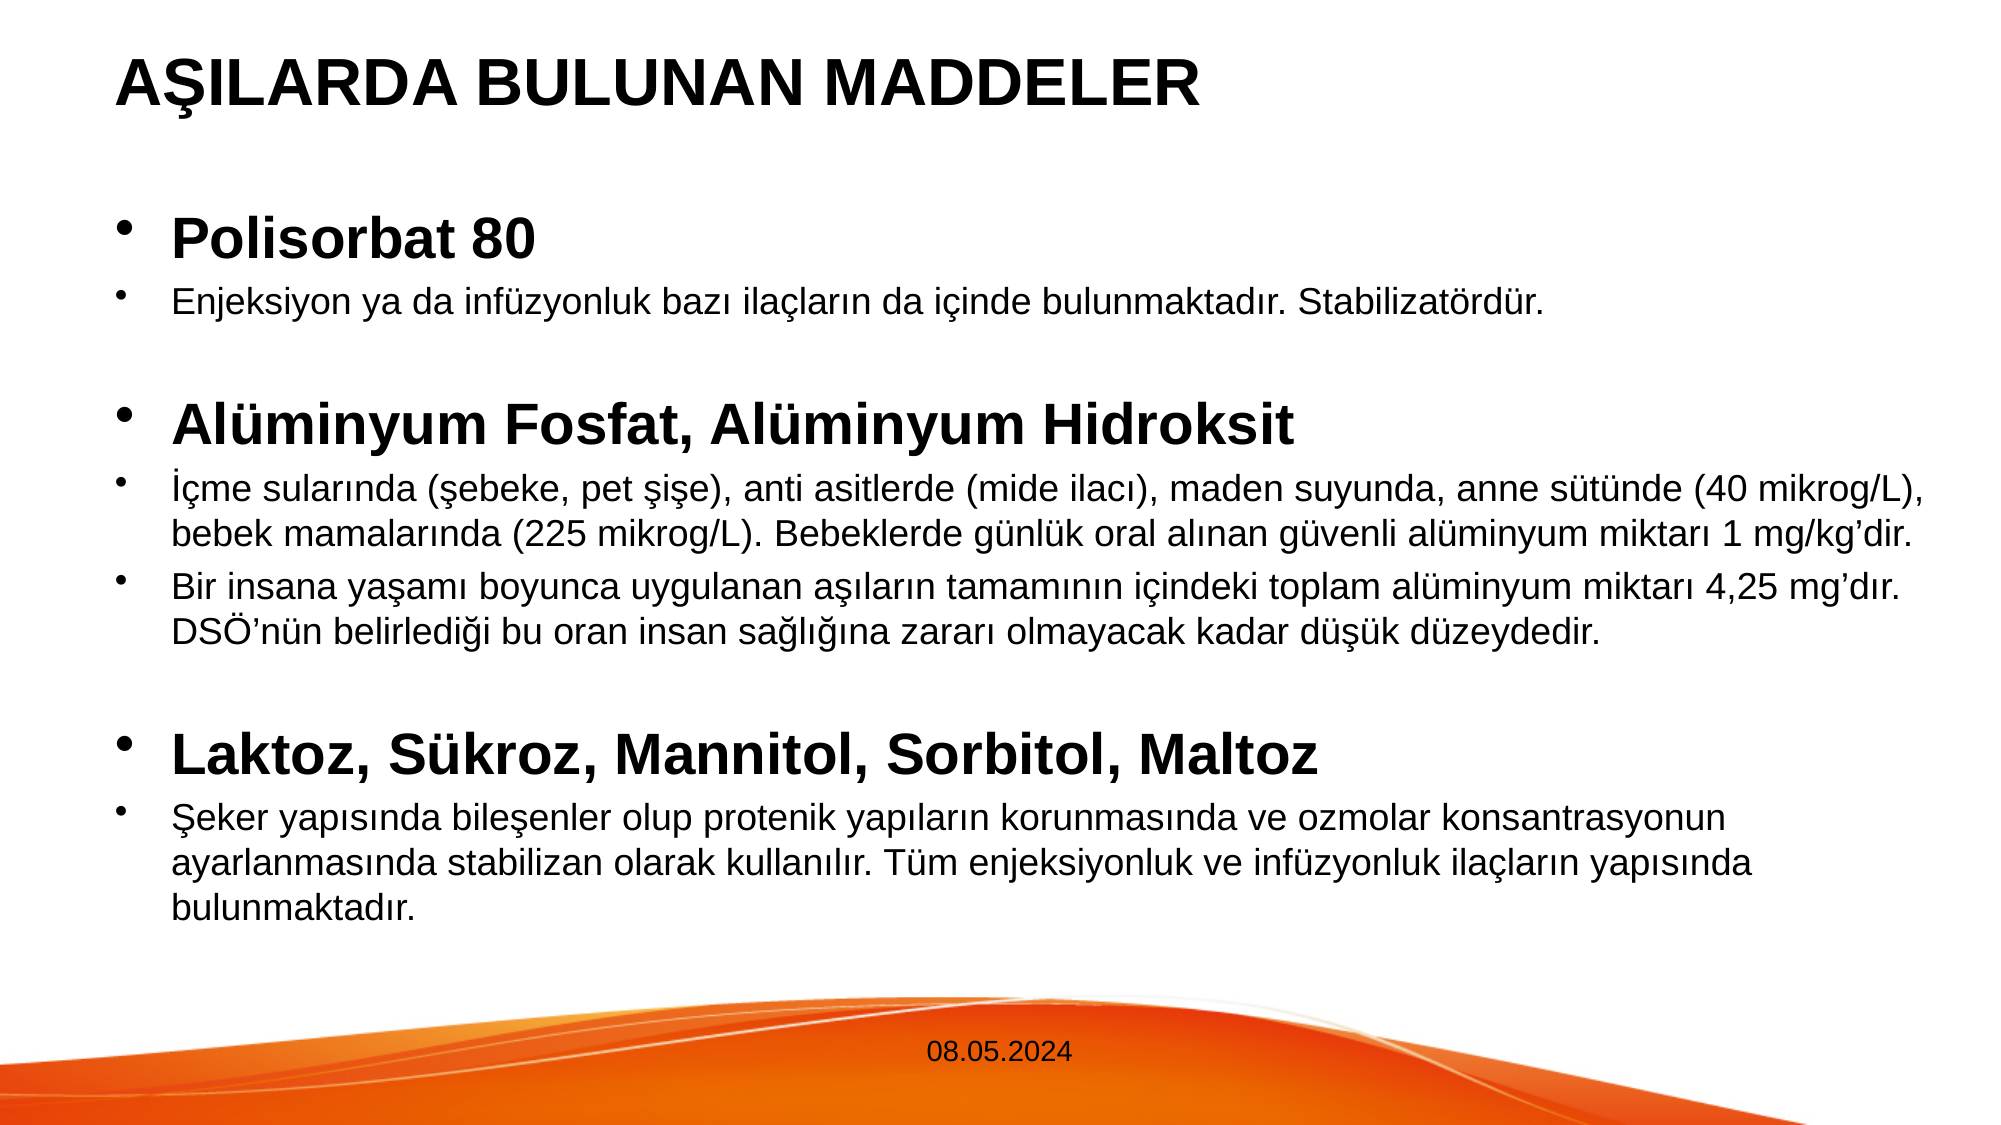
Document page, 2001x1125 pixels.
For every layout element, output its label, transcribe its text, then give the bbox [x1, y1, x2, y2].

picture [0, 0, 2000, 1125]
footer 08.05.2024 [683, 1024, 1317, 1103]
list Polisorbat 80 Enjeksiyon ya da infüzyonluk bazı ilaçların da içinde bulunmaktadır. Stabilizatördür. Alüminyum Fosfat, Alüminyum Hidroksit İçme sularında (şebeke, pet şişe), anti asitlerde (mide ilacı), maden suyunda, anne sütünde (40 mikrog/L), bebek mamalarında (225 mikrog/L). Bebeklerde günlük oral alınan güvenli alüminyum miktarı 1 mg/kg’dir. Bir insana yaşamı boyunca uygulanan aşıların tamamının içindeki toplam alüminyum miktarı 4,25 mg’dır. DSÖ’nün belirlediği bu oran insan sağlığına zararı olmayacak kadar düşük düzeydedir. Laktoz, Sükroz, Mannitol, Sorbitol, Maltoz Şeker yapısında bileşenler olup protenik yapıların korunmasında ve ozmolar konsantrasyonun ayarlanmasında stabilizan olarak kullanılır. Tüm enjeksiyonluk ve infüzyonluk ilaçların yapısında bulunmaktadır. [99, 192, 1946, 1050]
title AŞILARDA BULUNAN MADDELER [99, 30, 1901, 127]
